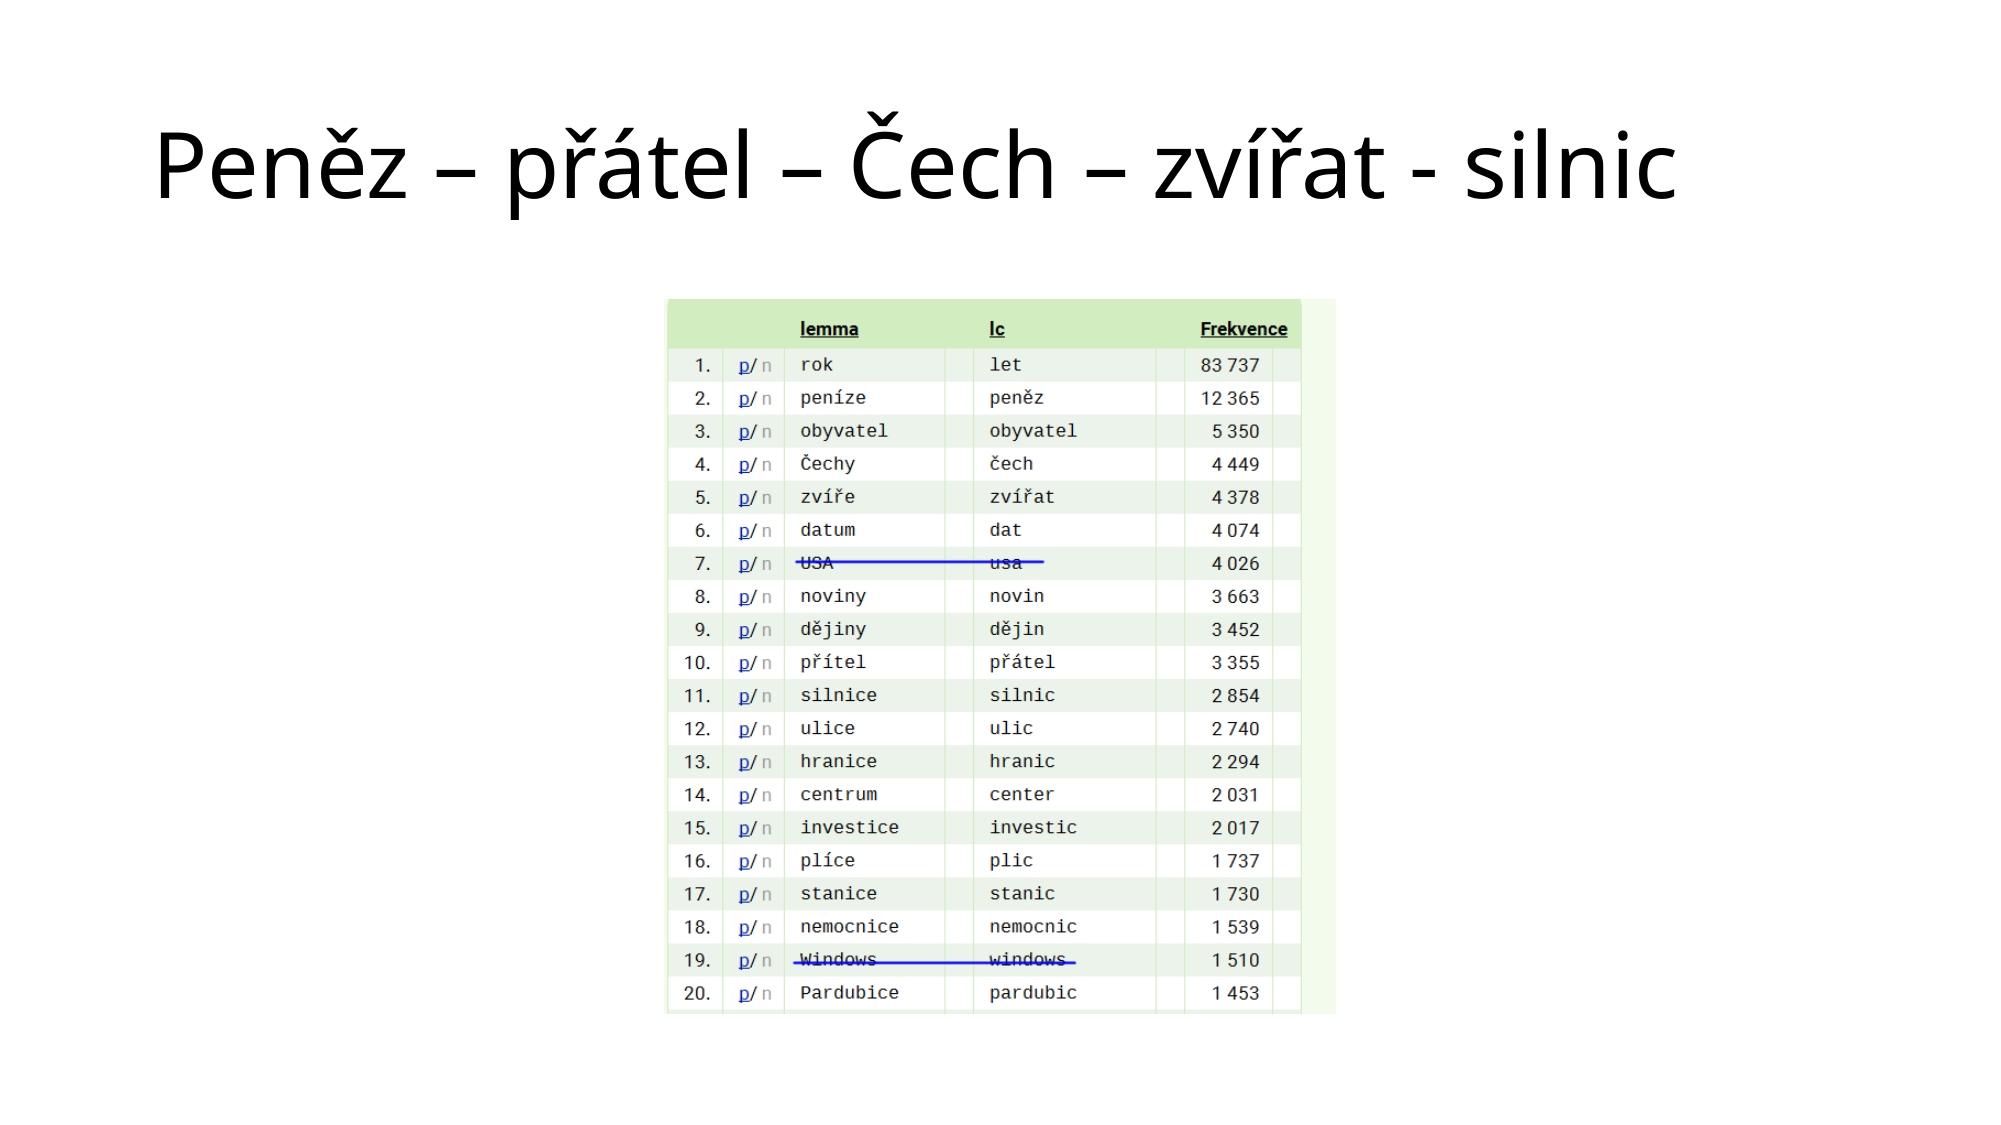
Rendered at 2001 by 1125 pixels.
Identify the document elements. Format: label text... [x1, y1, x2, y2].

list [663, 299, 1336, 1014]
title Peněz – přátel – Čech – zvířat - silnic [137, 59, 1863, 278]
